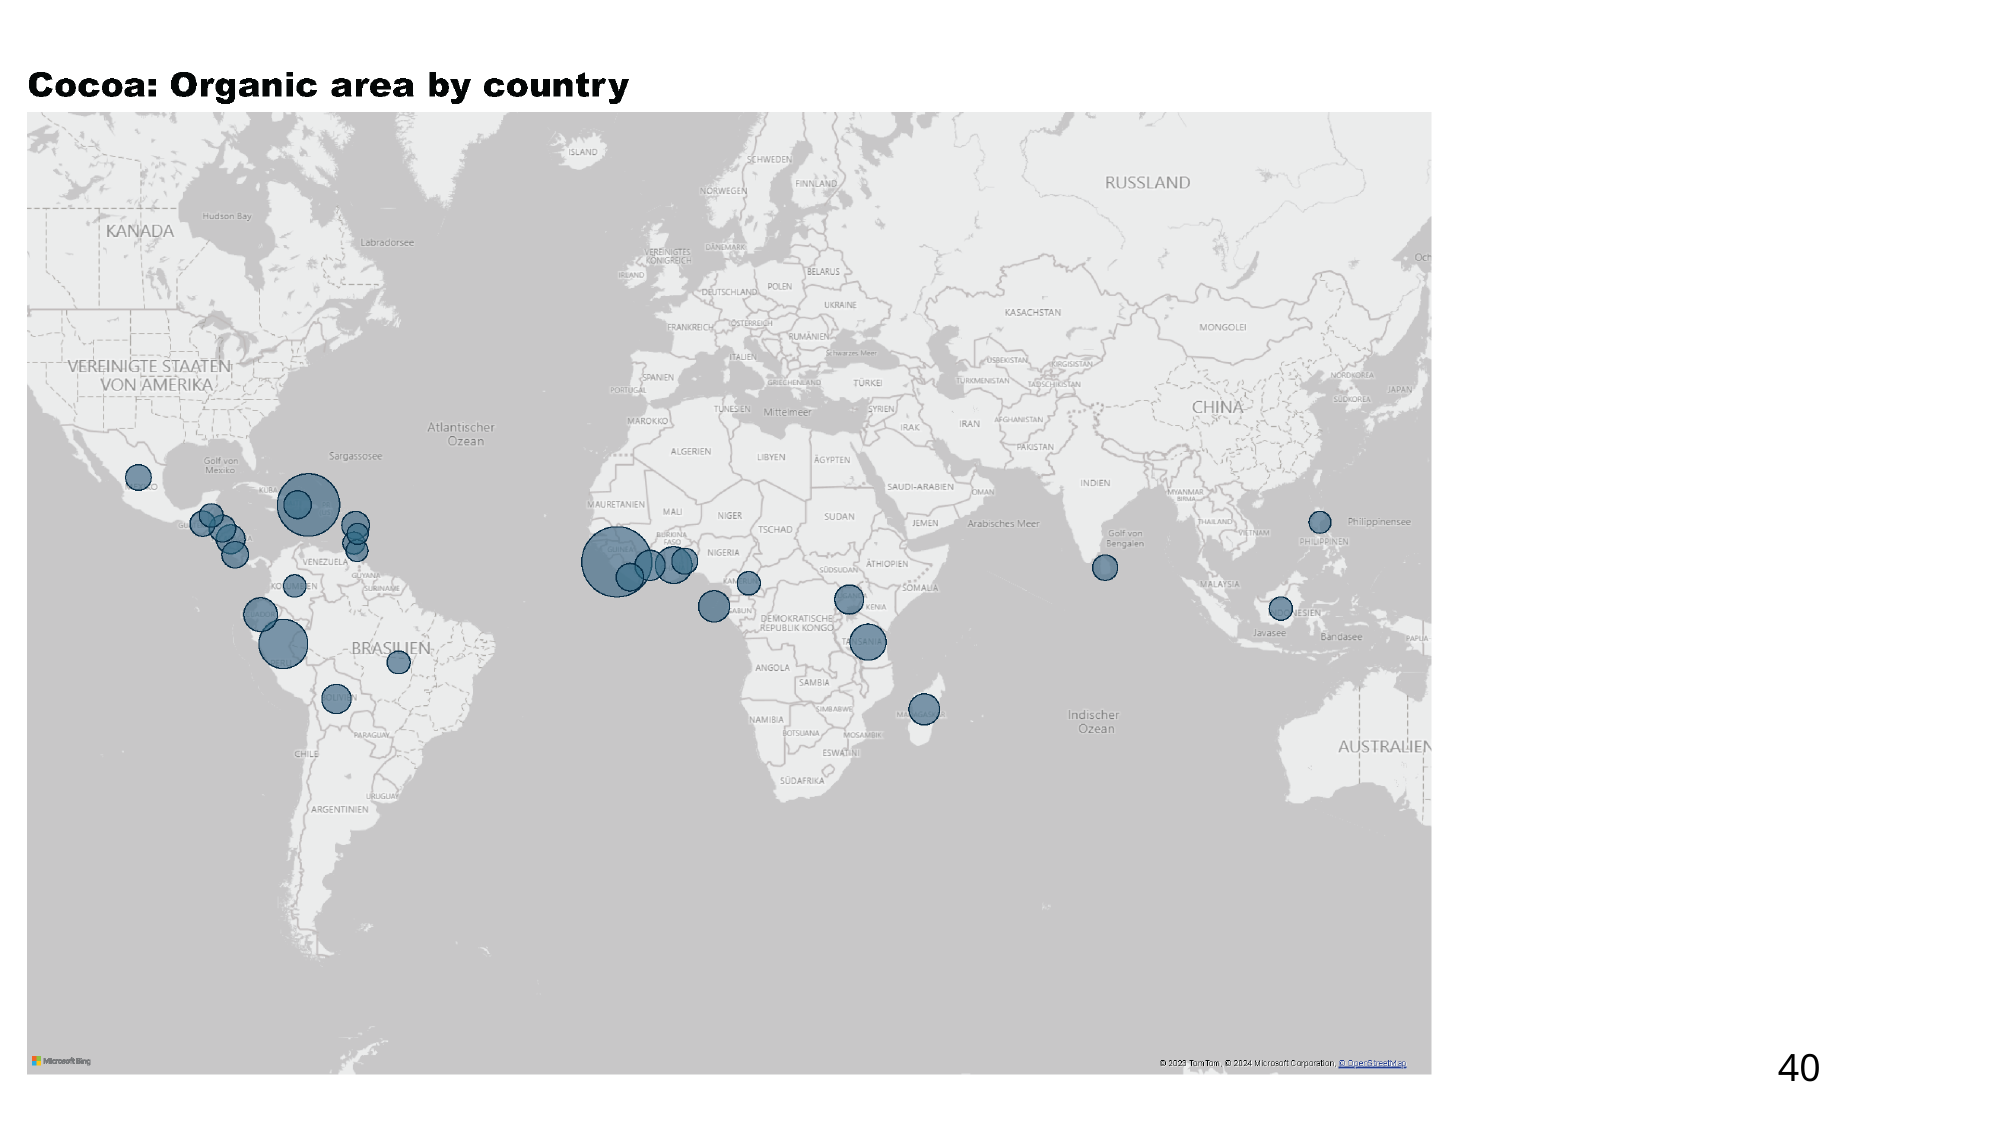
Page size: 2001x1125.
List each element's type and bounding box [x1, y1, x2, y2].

picture [0, 0, 1458, 1125]
